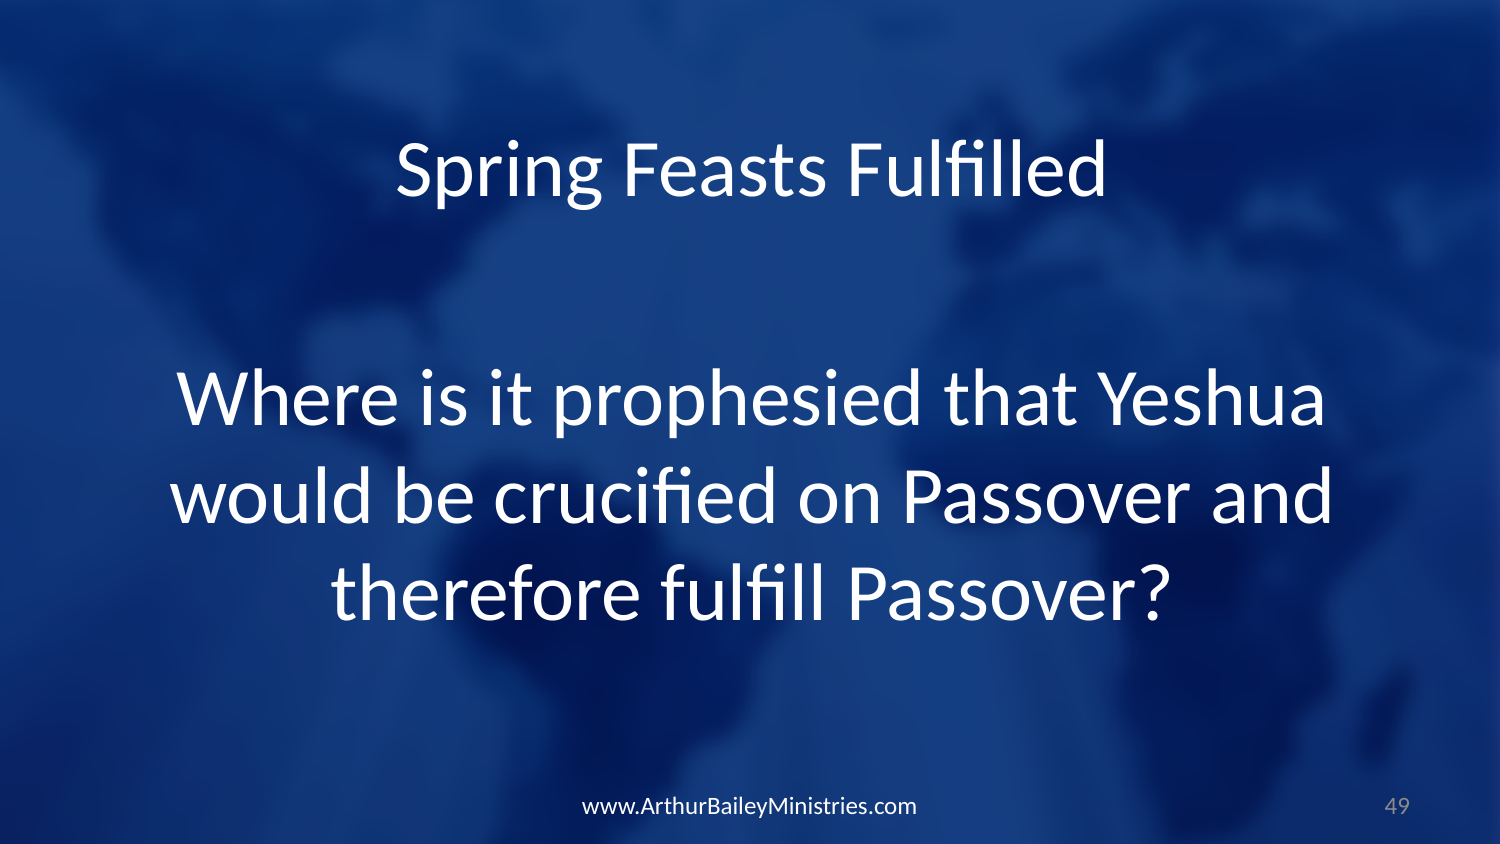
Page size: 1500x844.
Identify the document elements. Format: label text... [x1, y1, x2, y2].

list Spring Feasts Fulfilled Where is it prophesied that Yeshua would be crucified on Passover and therefore fulfill Passover? [151, 107, 1355, 741]
slide_number 49 [1074, 782, 1425, 827]
footer www.ArthurBaileyMinistries.com [512, 782, 988, 827]
picture [0, 0, 1500, 844]
